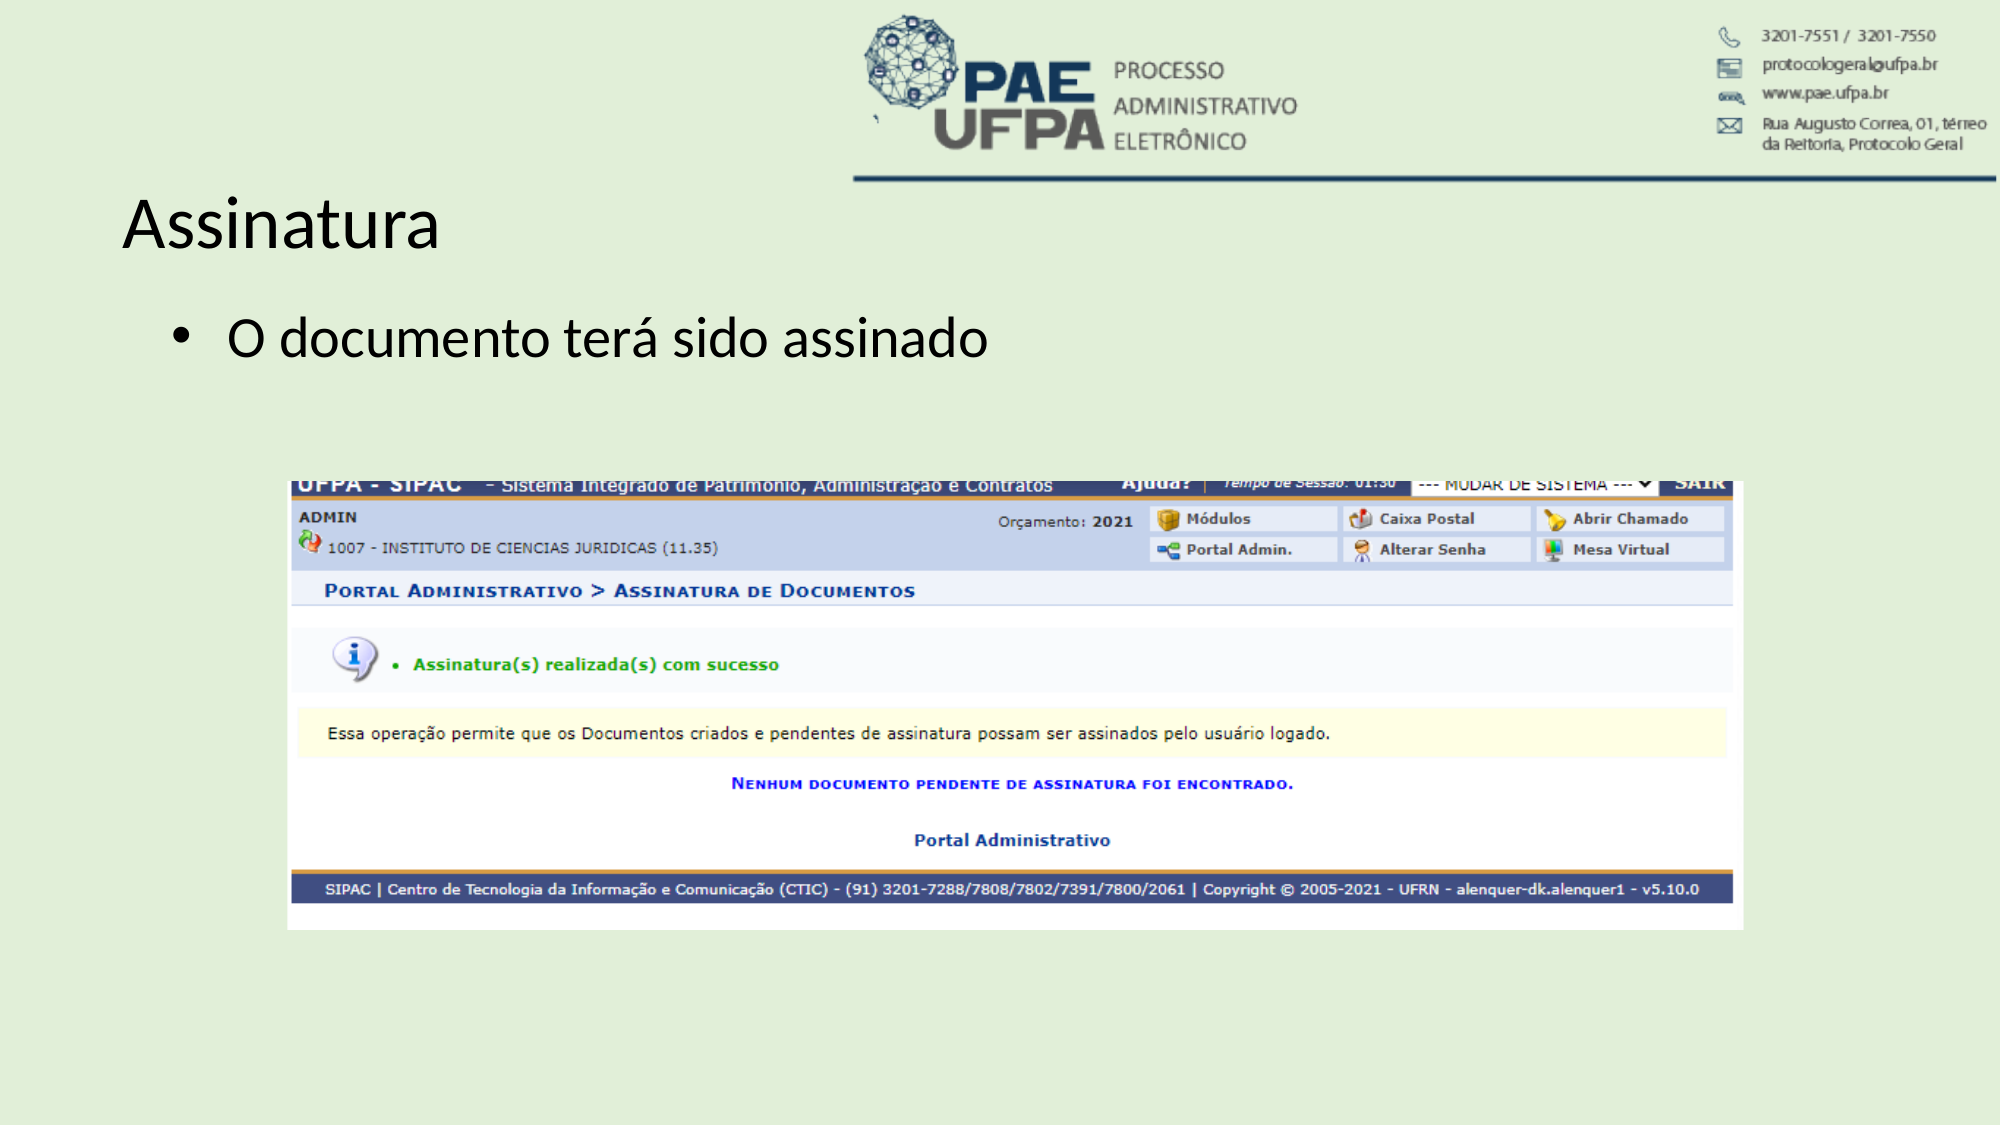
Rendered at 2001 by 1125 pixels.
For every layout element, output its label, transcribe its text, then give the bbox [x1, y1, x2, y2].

list O documento terá sido assinado [137, 299, 1863, 1014]
picture [287, 480, 1744, 930]
text_box Assinatura [107, 115, 1833, 334]
picture [815, 0, 2001, 195]
